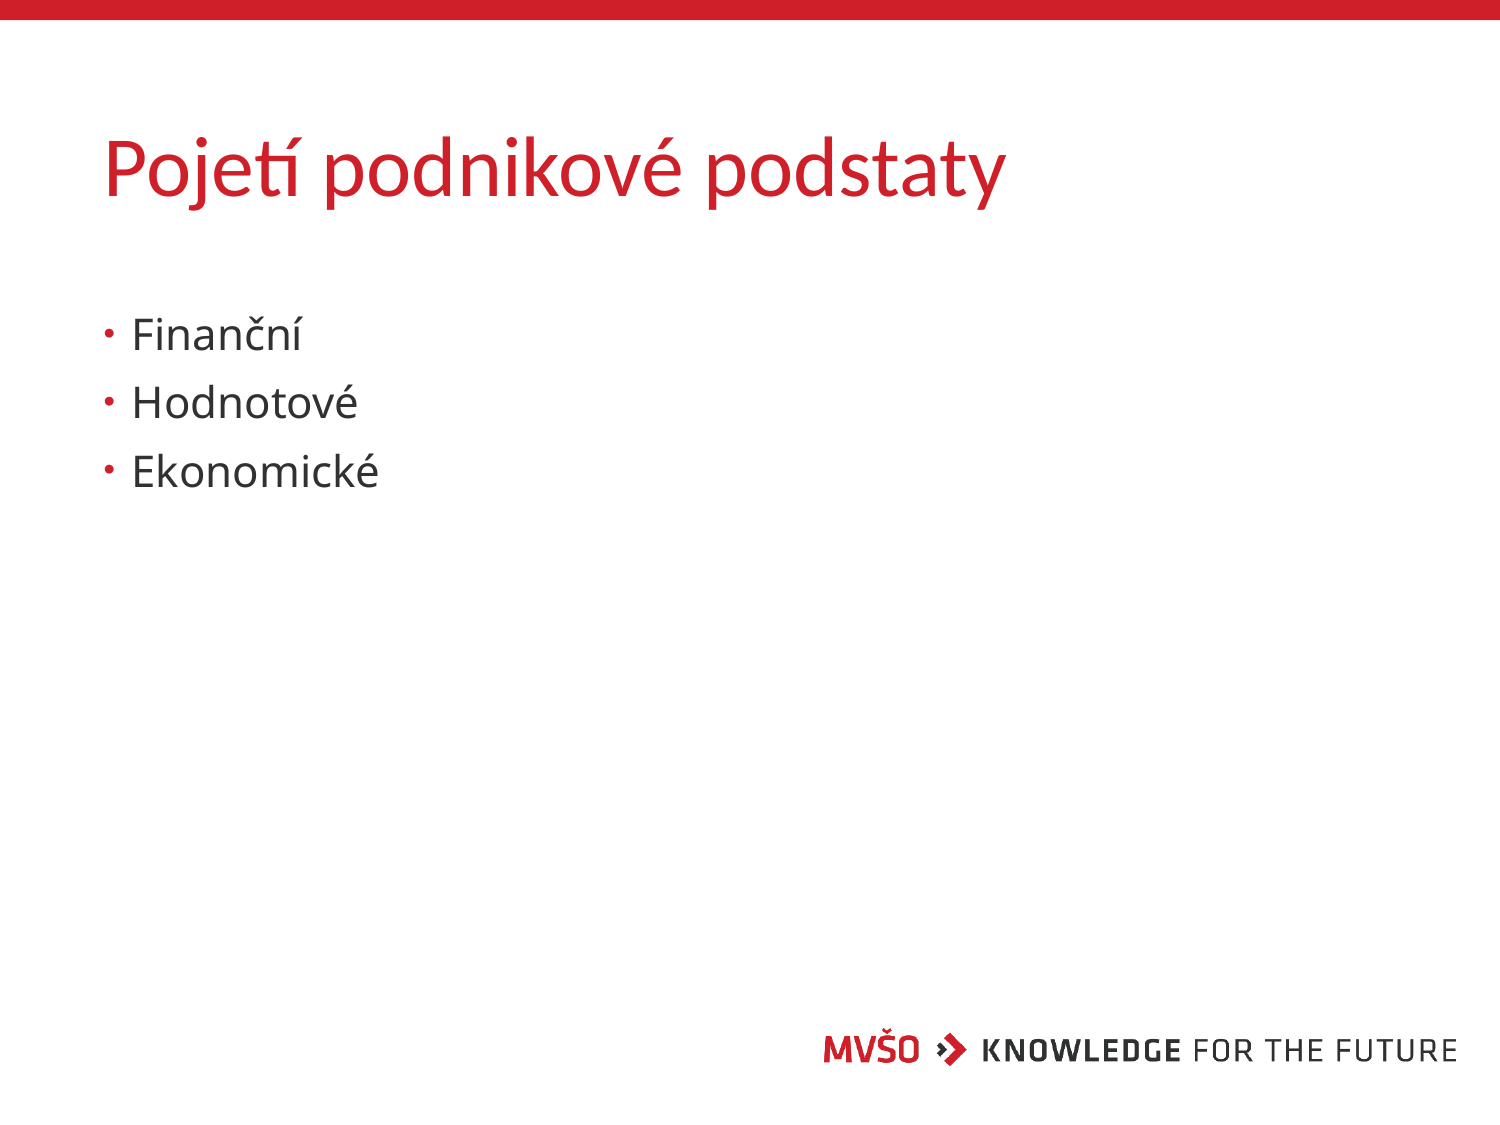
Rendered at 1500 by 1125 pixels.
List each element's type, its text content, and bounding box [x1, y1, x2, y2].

list Finanční Hodnotové Ekonomické [88, 299, 1412, 969]
picture [824, 1028, 1456, 1066]
title Pojetí podnikové podstaty [88, 59, 1412, 278]
